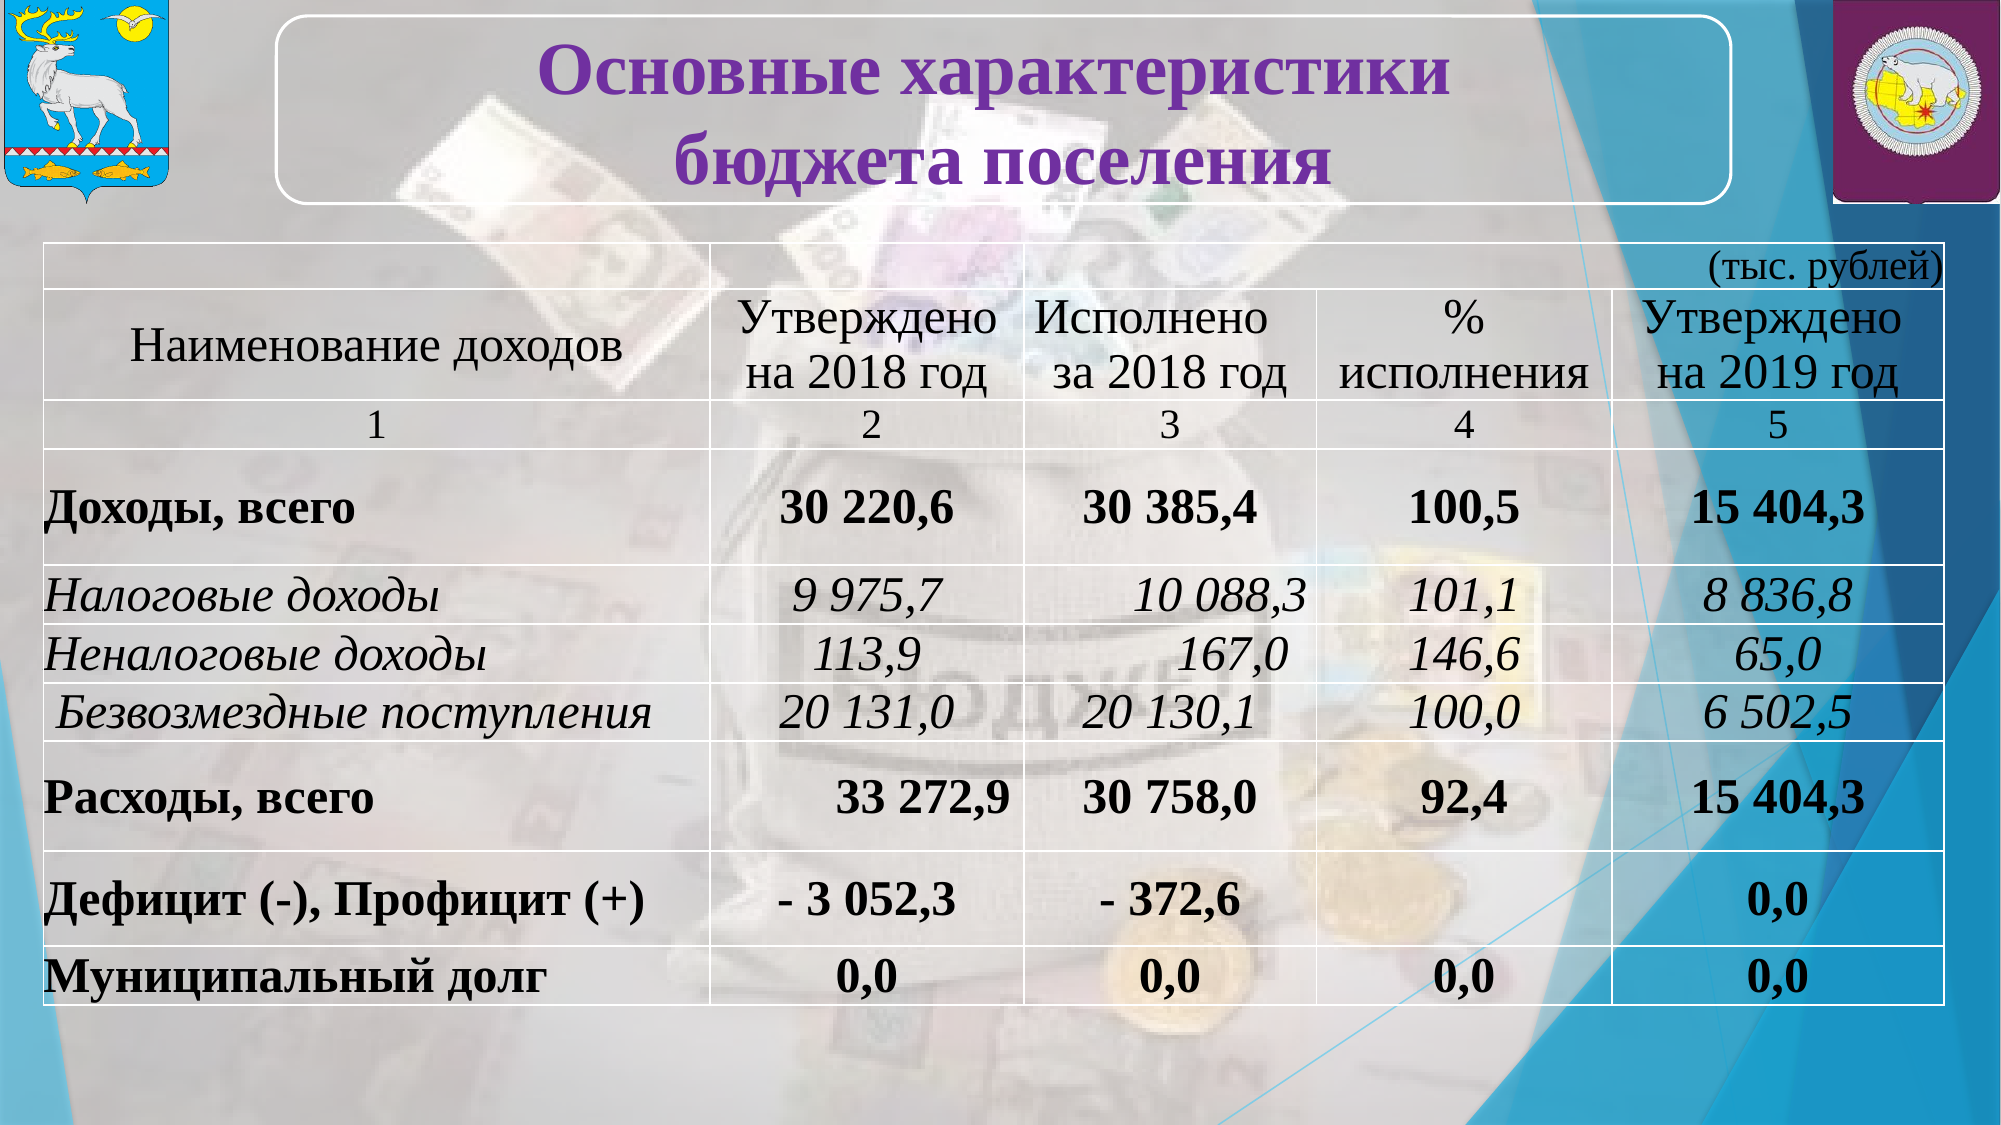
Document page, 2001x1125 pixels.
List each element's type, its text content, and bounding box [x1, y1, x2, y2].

table_cell 100,0 [1317, 684, 1611, 740]
table_cell 15 404,3 [1613, 742, 1943, 850]
table_cell 3 [1025, 401, 1316, 448]
table_cell Расходы, всего [44, 742, 709, 850]
table_cell Муниципальный долг [44, 947, 709, 1004]
table_cell Наименование доходов [44, 290, 709, 399]
table_cell 0,0 [711, 947, 1023, 1004]
table_cell 20 130,1 [1025, 684, 1316, 740]
table_cell [1317, 852, 1611, 945]
table_cell 30 220,6 [711, 450, 1023, 564]
table_cell 10 088,3 [1025, 566, 1316, 623]
table_cell 0,0 [1025, 947, 1316, 1004]
table_cell 6 502,5 [1613, 684, 1943, 740]
table_cell 1 [44, 401, 709, 448]
table_cell Дефицит (-), Профицит (+) [44, 852, 709, 945]
table_cell 65,0 [1613, 625, 1943, 682]
table_cell Налоговые доходы [44, 566, 709, 623]
table_cell 0,0 [1613, 947, 1943, 1004]
table_cell 113,9 [711, 625, 1023, 682]
table_cell 15 404,3 [1613, 450, 1943, 564]
table_cell Утверждено на 2018 год [711, 290, 1023, 399]
table_cell 100,5 [1317, 450, 1611, 564]
table_cell 8 836,8 [1613, 566, 1943, 623]
picture [94, 162, 148, 180]
table_header [711, 244, 1023, 288]
table_cell 9 975,7 [711, 566, 1023, 623]
table_cell - 3 052,3 [711, 852, 1023, 945]
table_cell Безвозмездные поступления [44, 684, 709, 740]
table_cell 0,0 [1317, 947, 1611, 1004]
table_cell Утверждено на 2019 год [1613, 290, 1943, 399]
picture [25, 162, 79, 179]
picture [113, 7, 157, 41]
table_cell 146,6 [1317, 625, 1611, 682]
picture [1832, 0, 2000, 205]
table_cell 20 131,0 [711, 684, 1023, 740]
table_cell % исполнения [1317, 290, 1611, 399]
table_cell 4 [1317, 401, 1611, 448]
table_cell 2 [711, 401, 1023, 448]
table_cell - 372,6 [1025, 852, 1316, 945]
table_cell 30 385,4 [1025, 450, 1316, 564]
table_cell Исполнено за 2018 год [1025, 290, 1316, 399]
table_cell 5 [1613, 401, 1943, 448]
table_cell Неналоговые доходы [44, 625, 709, 682]
table_cell 33 272,9 [711, 742, 1023, 850]
text_box Основные характеристики бюджета поселения [274, 14, 1733, 206]
table_cell 92,4 [1317, 742, 1611, 850]
table_cell 101,1 [1317, 566, 1611, 623]
table_header [44, 244, 709, 288]
table_cell 30 758,0 [1025, 742, 1316, 850]
table_cell 0,0 [1613, 852, 1943, 945]
table_cell 167,0 [1025, 625, 1316, 682]
picture [4, 172, 169, 205]
table_header (тыс. рублей) [1025, 244, 1943, 288]
picture [4, 9, 169, 155]
table_cell Доходы, всего [44, 450, 709, 564]
